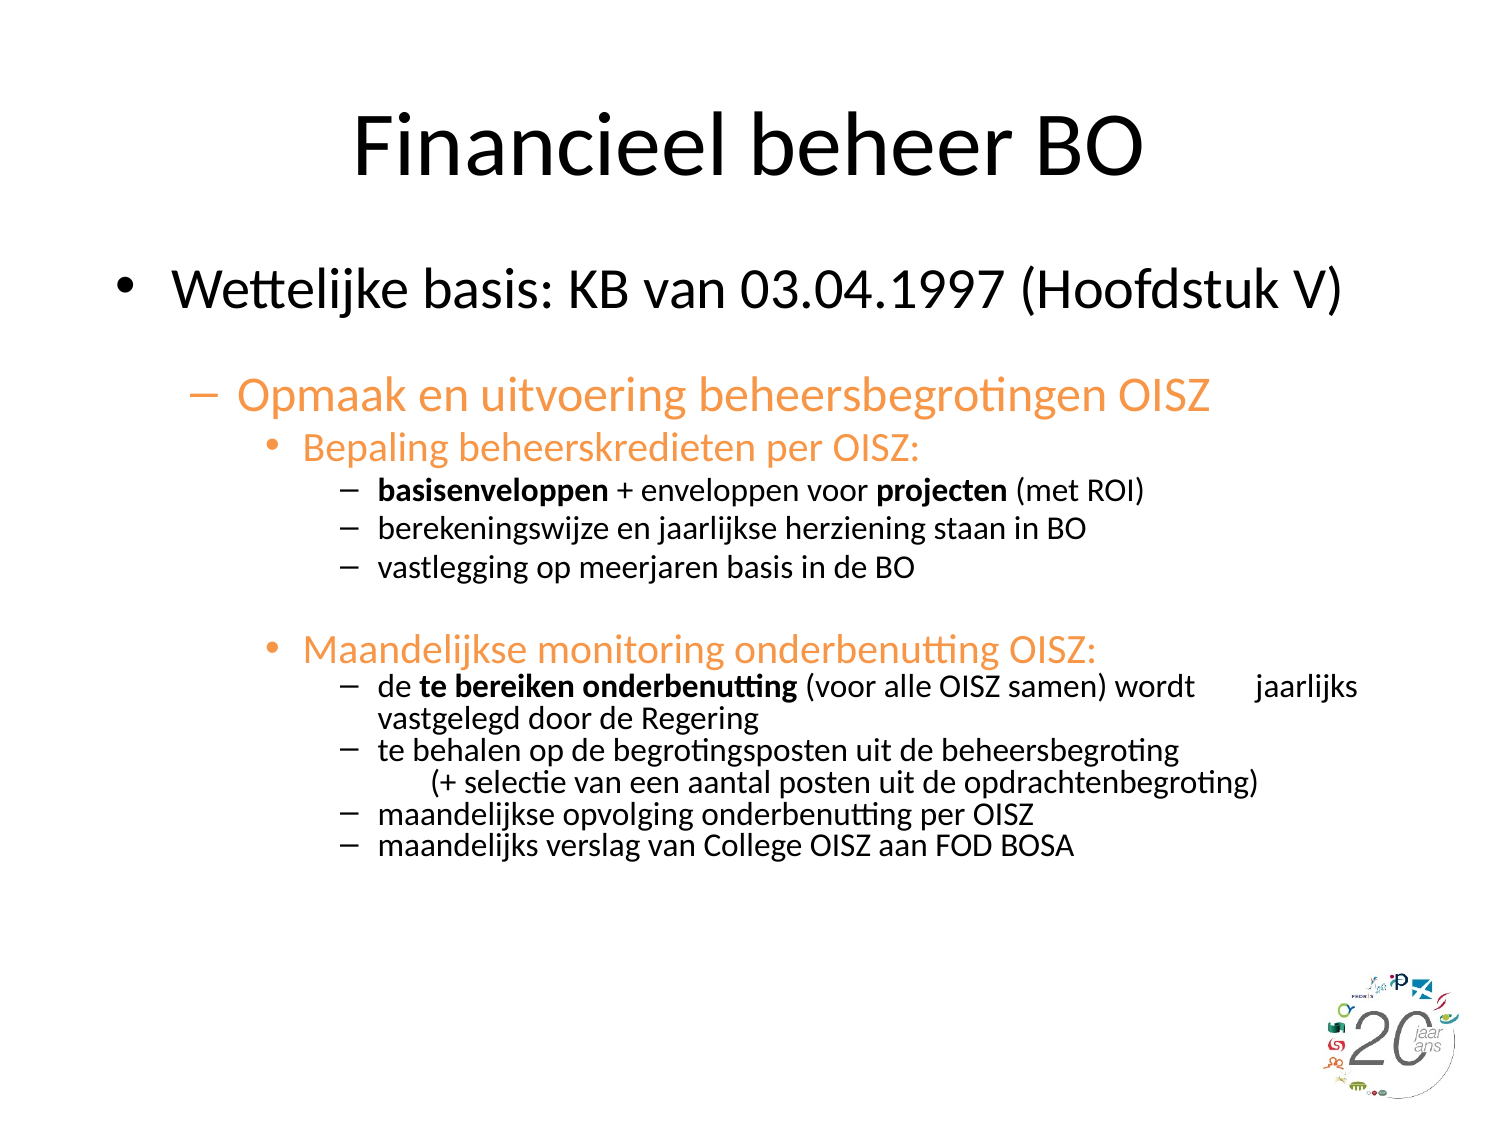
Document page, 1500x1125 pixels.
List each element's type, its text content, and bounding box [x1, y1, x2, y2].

title Financieel beheer BO [75, 45, 1425, 233]
picture [1376, 969, 1469, 1100]
text_box Wettelijke basis: KB van 03.04.1997 (Hoofdstuk V) Opmaak en uitvoering beheersbegrotingen OISZ Bepaling beheerskredieten per OISZ: basisenveloppen + enveloppen voor projecten (met ROI) berekeningswijze en jaarlijkse herziening staan in BO vastlegging op meerjaren basis in de BO Maandelijkse monitoring onderbenutting OISZ: de te bereiken onderbenutting (voor alle OISZ samen) wordt jaarlijks vastgelegd door de Regering te behalen op de begrotingsposten uit de beheersbegroting (+ selectie van een aantal posten uit de opdrachtenbegroting) maandelijkse opvolging onderbenutting per OISZ maandelijks verslag van College OISZ aan FOD BOSA [100, 256, 1376, 1106]
